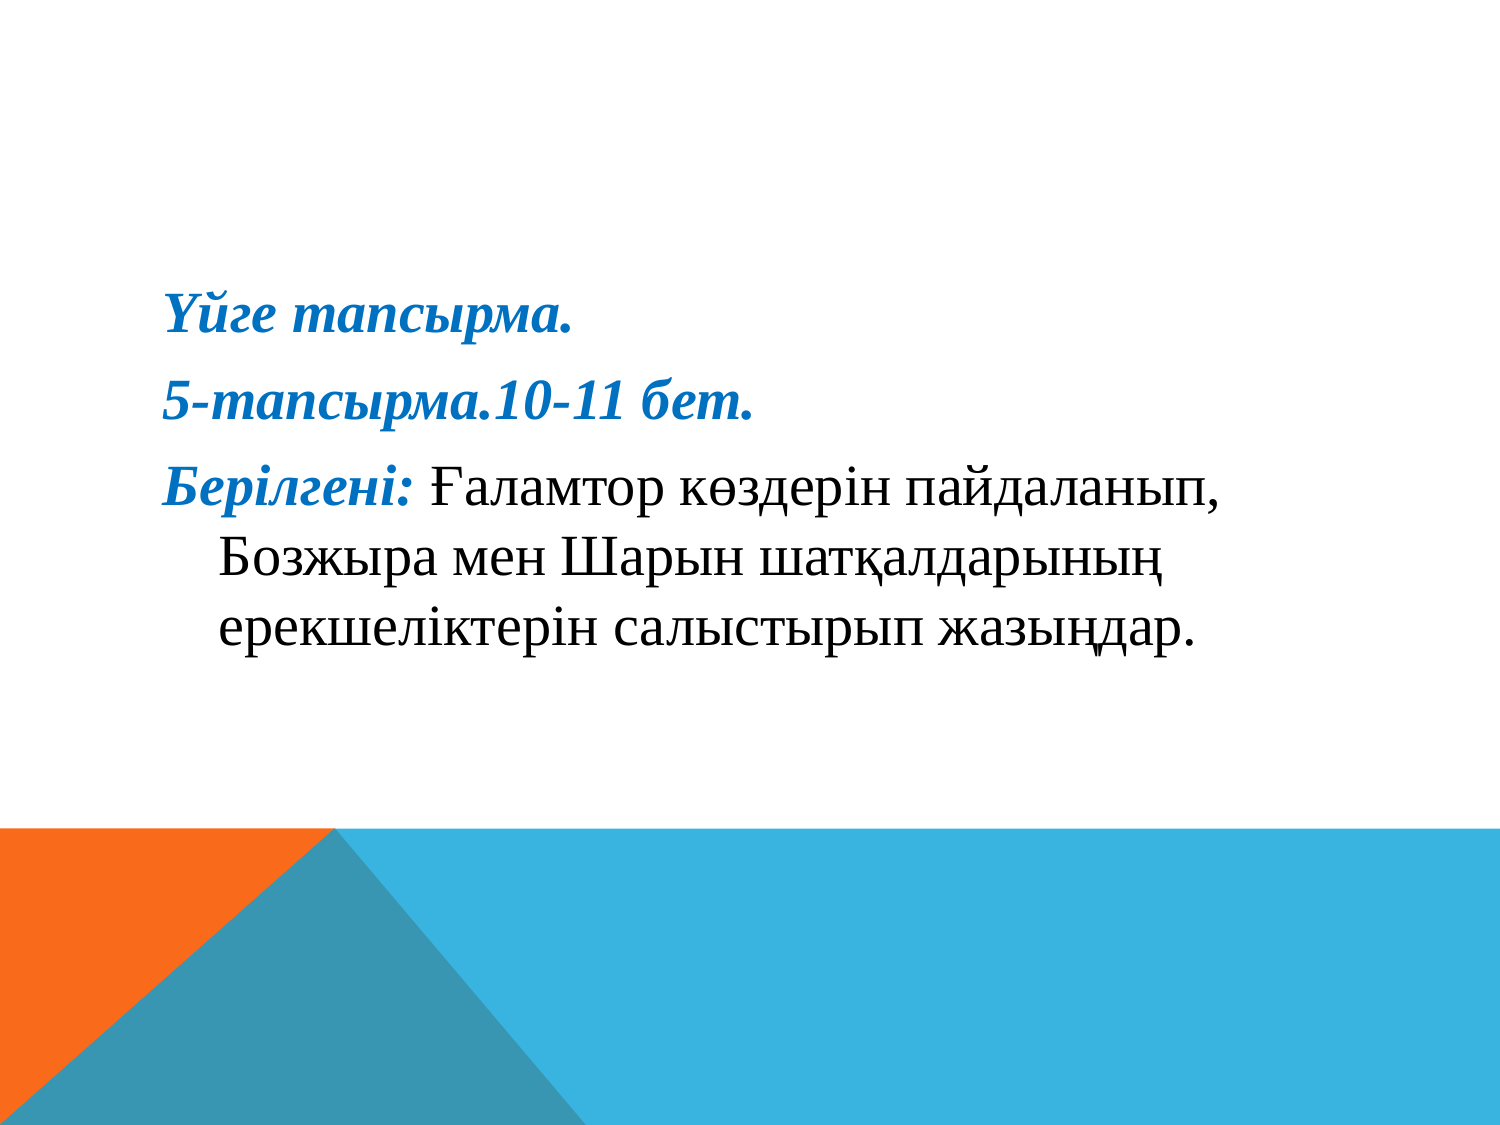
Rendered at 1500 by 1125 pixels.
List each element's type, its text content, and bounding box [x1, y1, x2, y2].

list Үйге тапсырма. 5-тапсырма.10-11 бет. Берілгені: Ғаламтор көздерін пайдаланып, Бозжыра мен Шарын шатқалдарының ерекшеліктерін салыстырып жазыңдар. [147, 267, 1381, 855]
